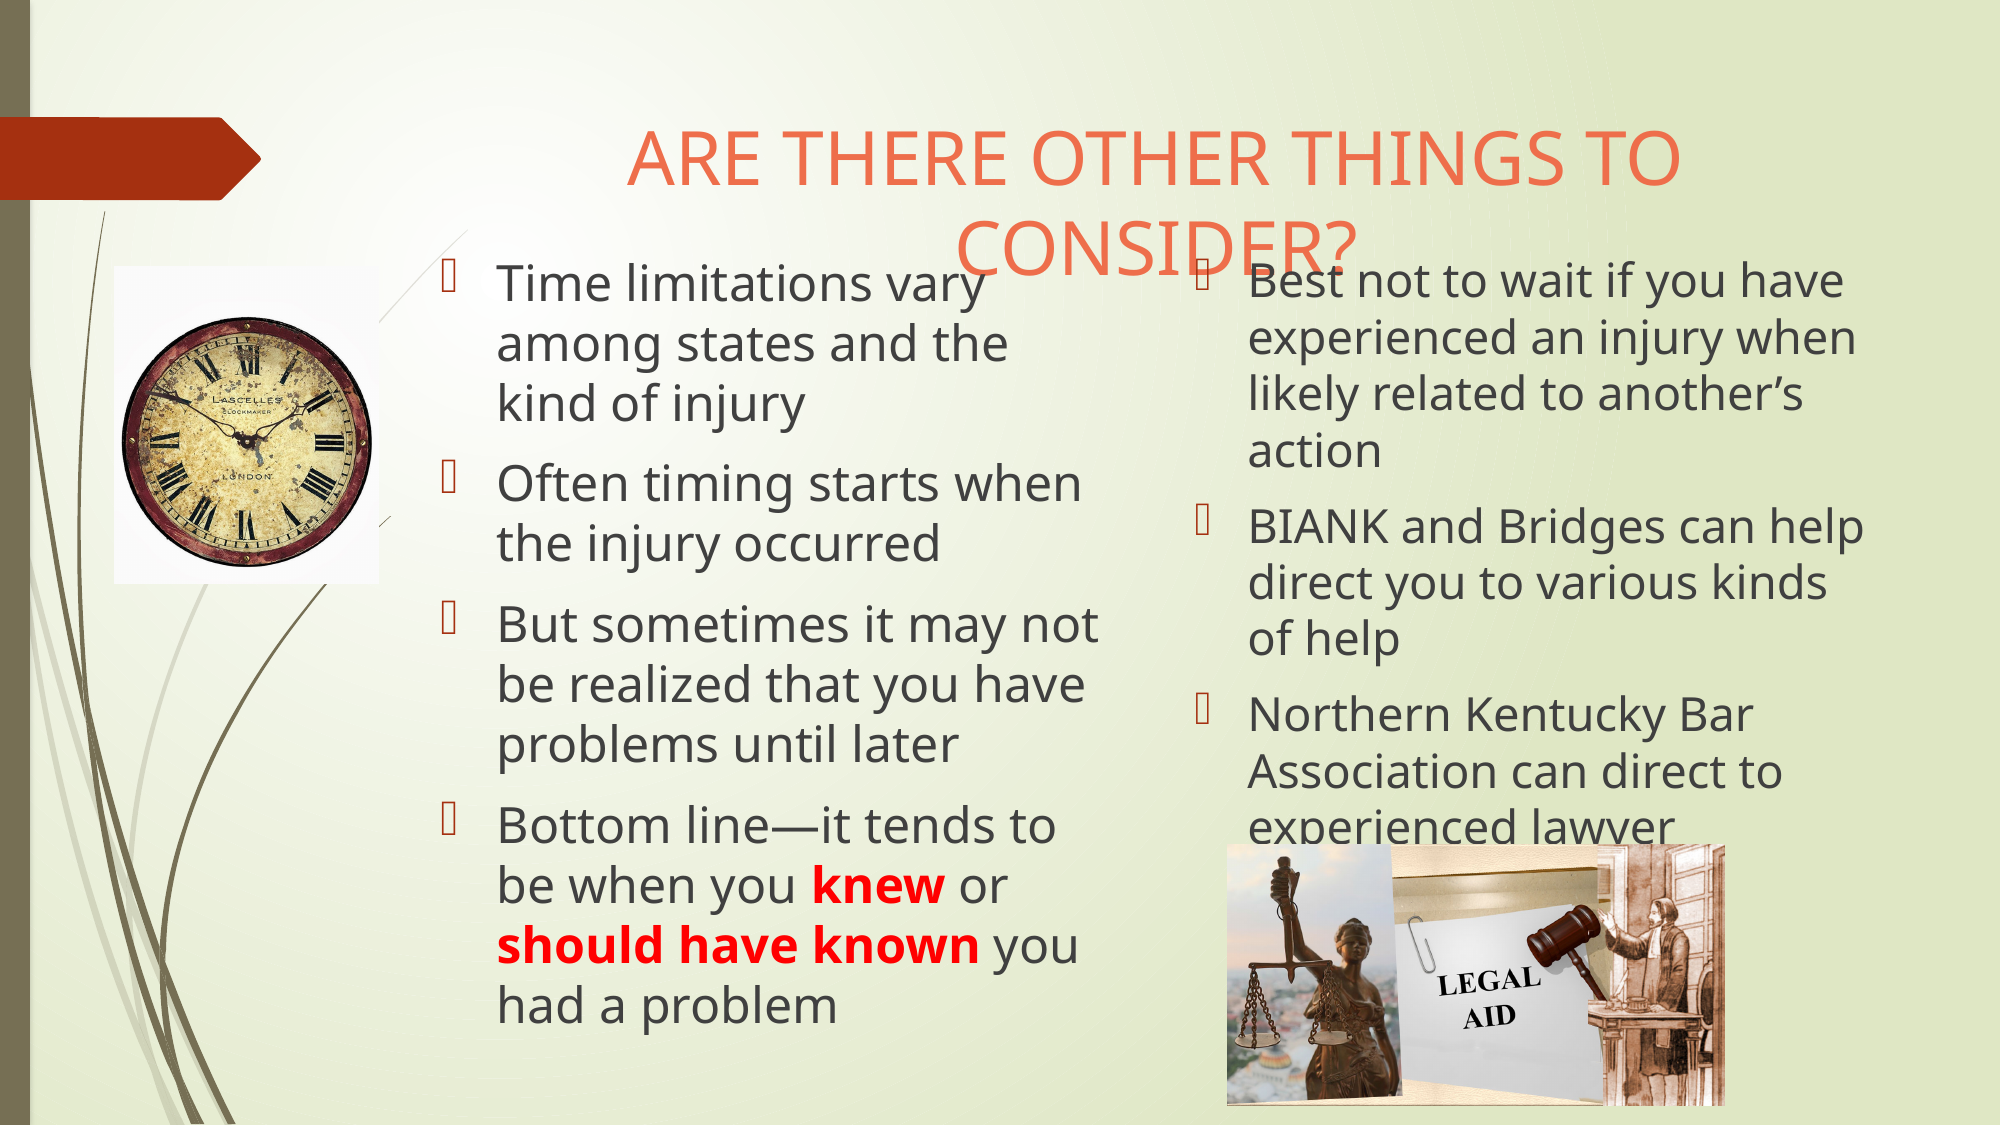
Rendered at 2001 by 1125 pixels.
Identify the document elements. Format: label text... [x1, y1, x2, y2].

picture [1227, 844, 1726, 1106]
title ARE THERE OTHER THINGS TO CONSIDER? [425, 102, 1888, 238]
picture [114, 266, 379, 585]
list Best not to wait if you have experienced an injury when likely related to another’s action BIANK and Bridges can help direct you to various kinds of help Northern Kentucky Bar Association can direct to experienced lawyer [1179, 243, 1888, 864]
list Time limitations vary among states and the kind of injury Often timing starts when the injury occurred But sometimes it may not be realized that you have problems until later Bottom line—it tends to be when you knew or should have known you had a problem [425, 243, 1133, 864]
